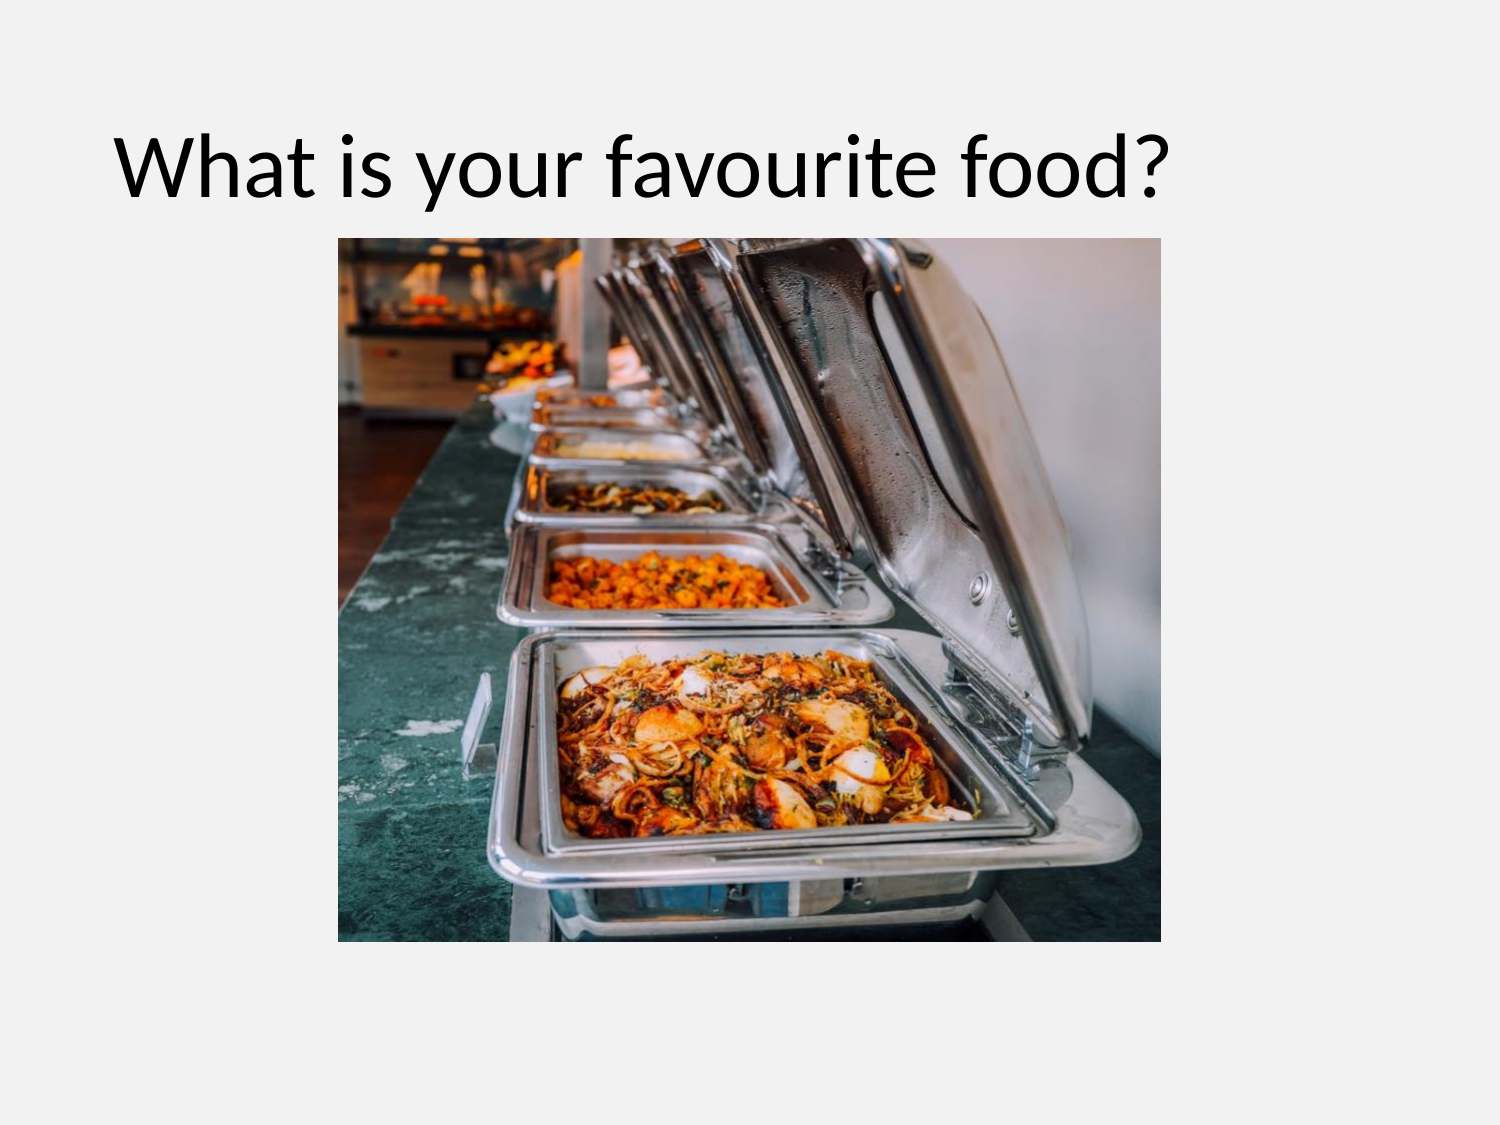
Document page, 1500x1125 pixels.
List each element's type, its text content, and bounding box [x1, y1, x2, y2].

text_box What is your favourite food? [66, 98, 1223, 223]
picture [338, 238, 1162, 942]
